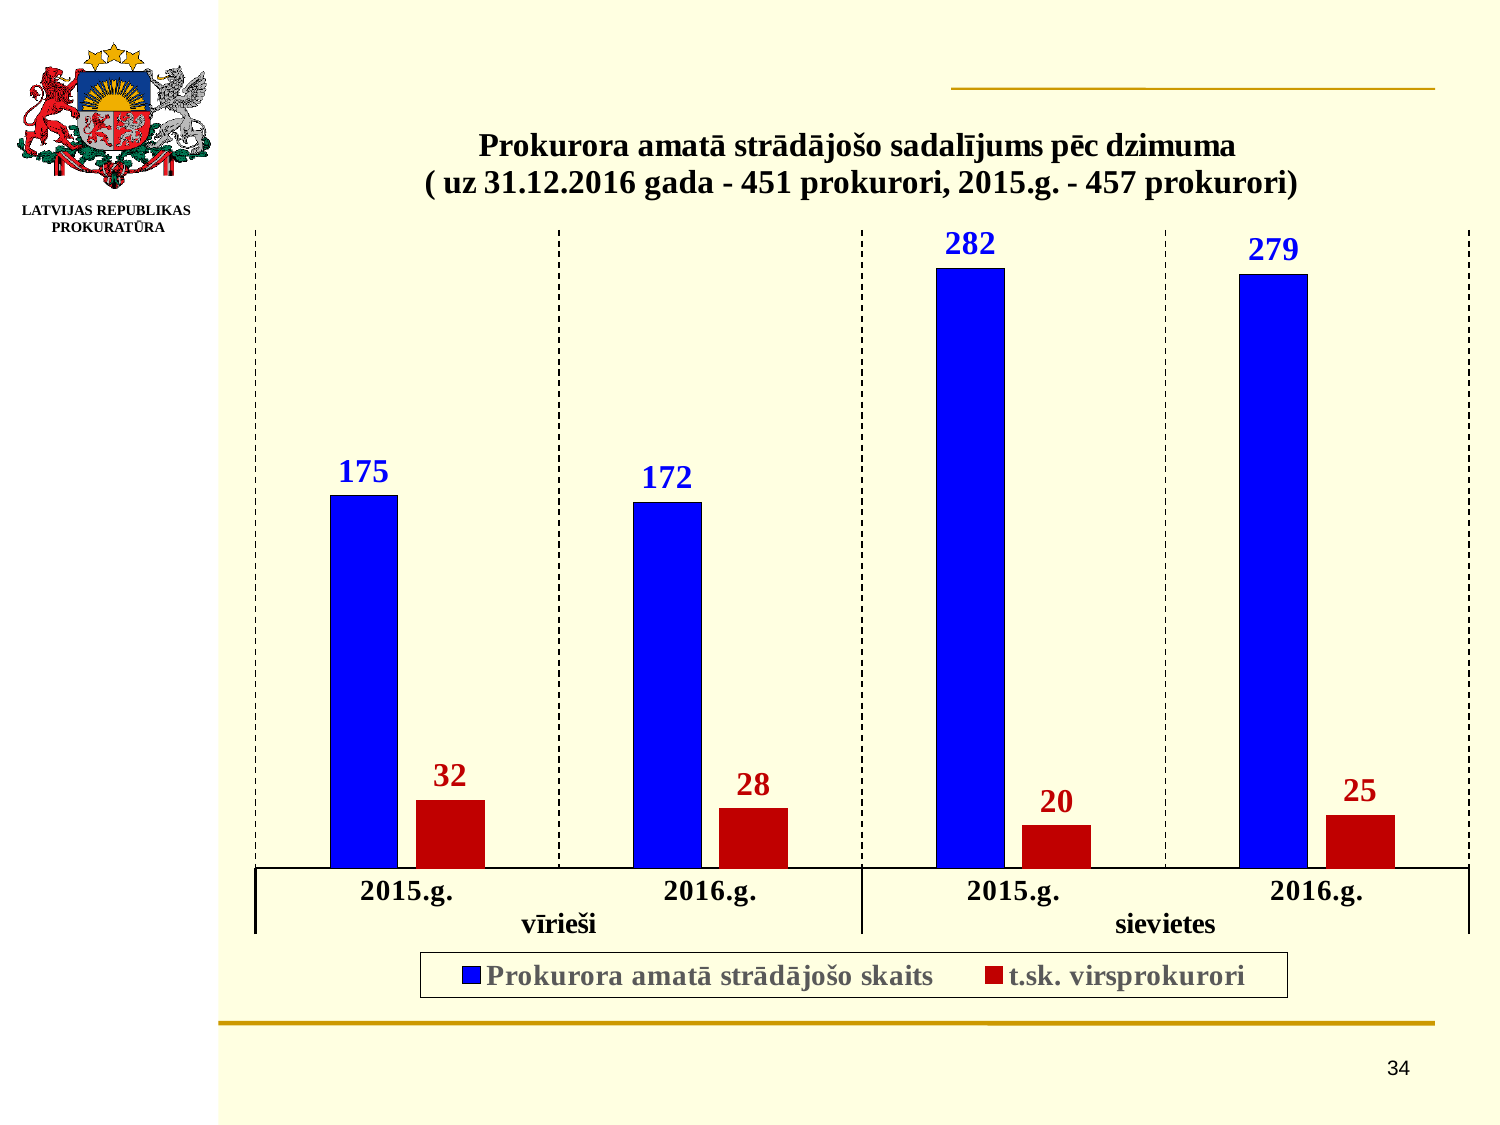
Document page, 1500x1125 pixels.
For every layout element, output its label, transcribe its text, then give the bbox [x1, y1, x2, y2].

picture [17, 42, 212, 189]
chart [229, 89, 1495, 1015]
slide_number 34 [1112, 1046, 1426, 1101]
